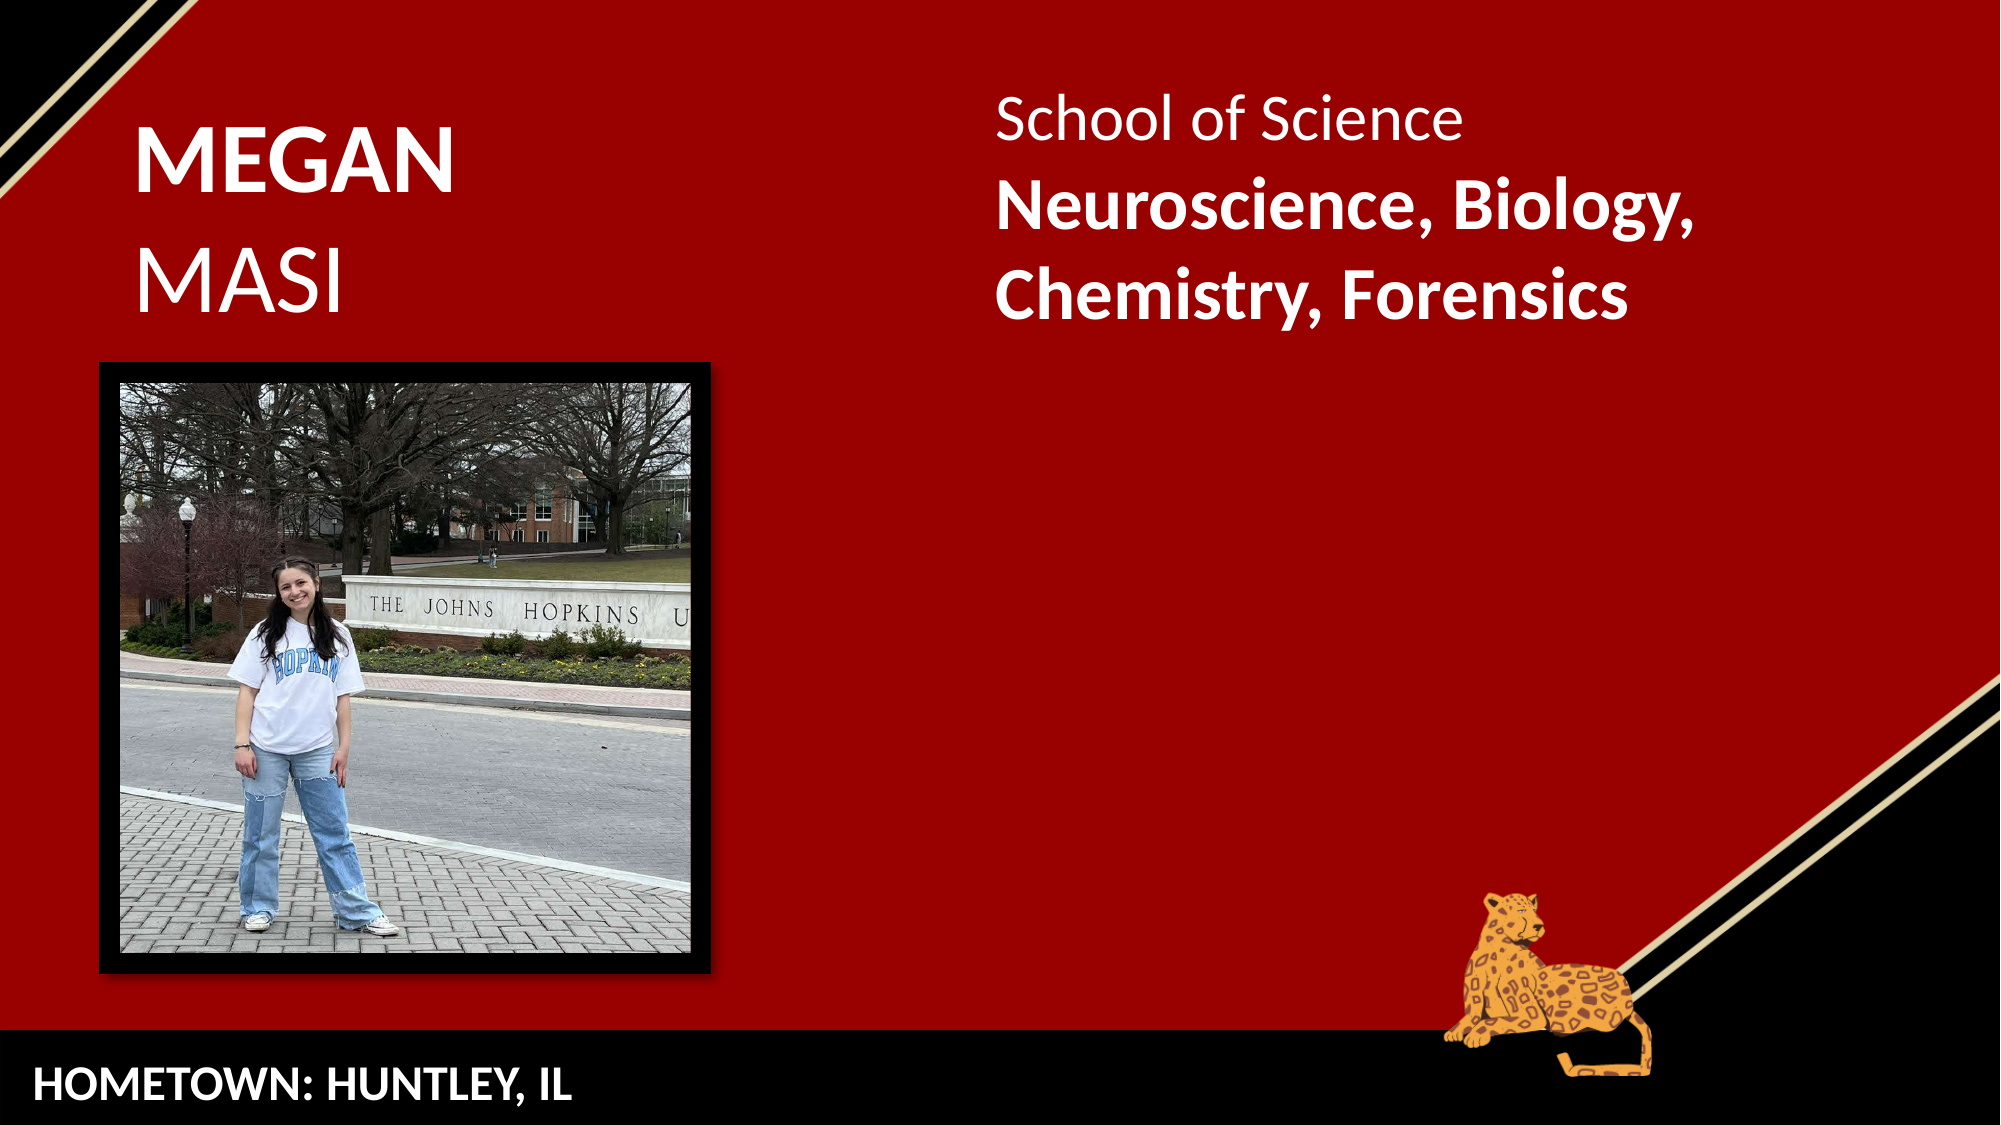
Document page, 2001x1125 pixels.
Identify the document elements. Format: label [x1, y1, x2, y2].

list [0, 0, 2000, 1125]
picture [119, 382, 691, 954]
